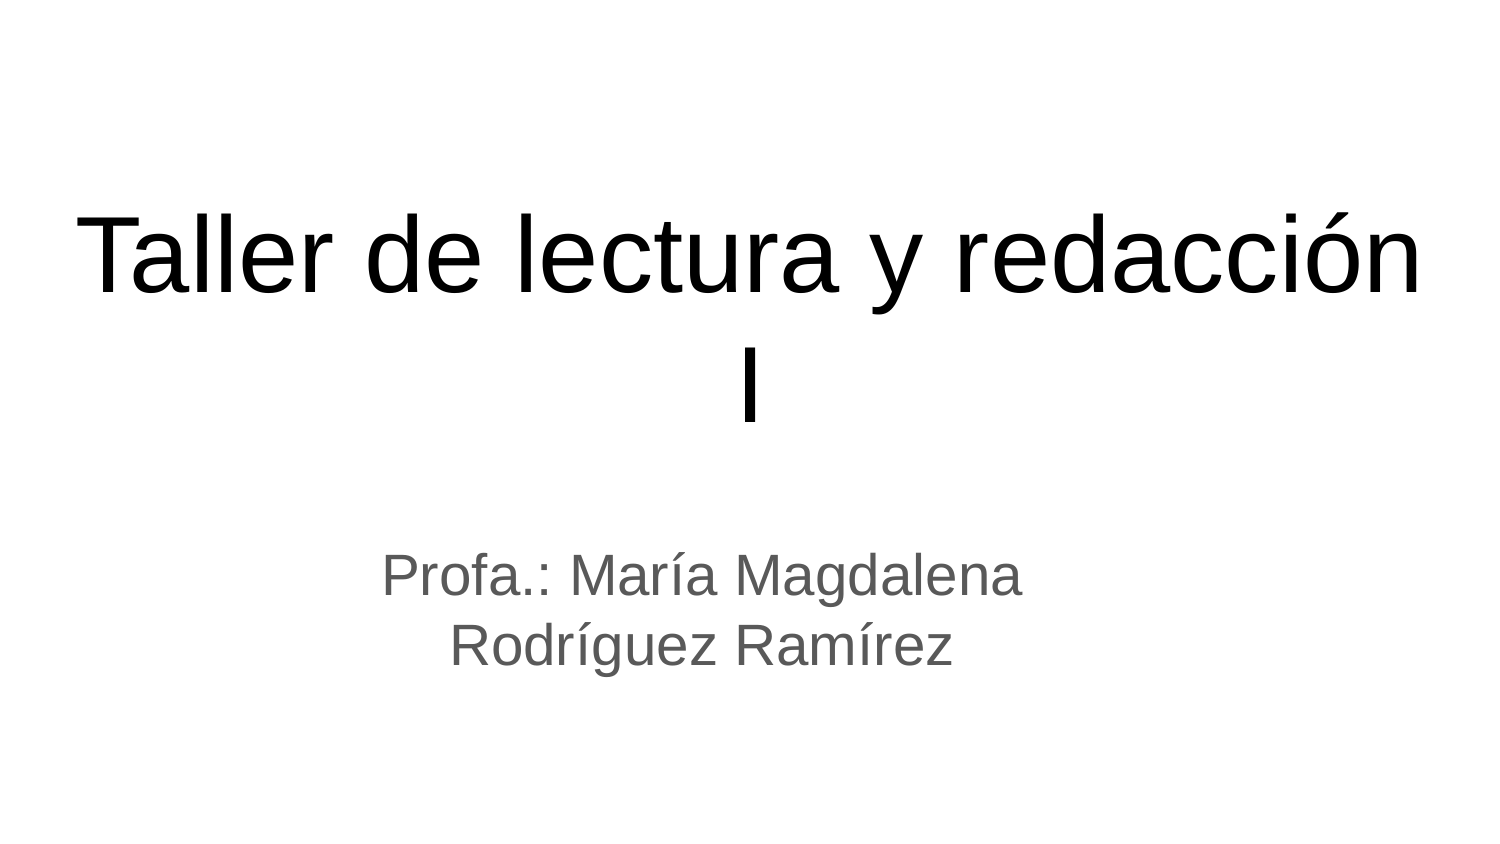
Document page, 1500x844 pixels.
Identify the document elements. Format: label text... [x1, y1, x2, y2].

title Taller de lectura y redacción I [51, 122, 1449, 459]
subtitle Profa.: María Magdalena Rodríguez Ramírez [291, 522, 1114, 696]
